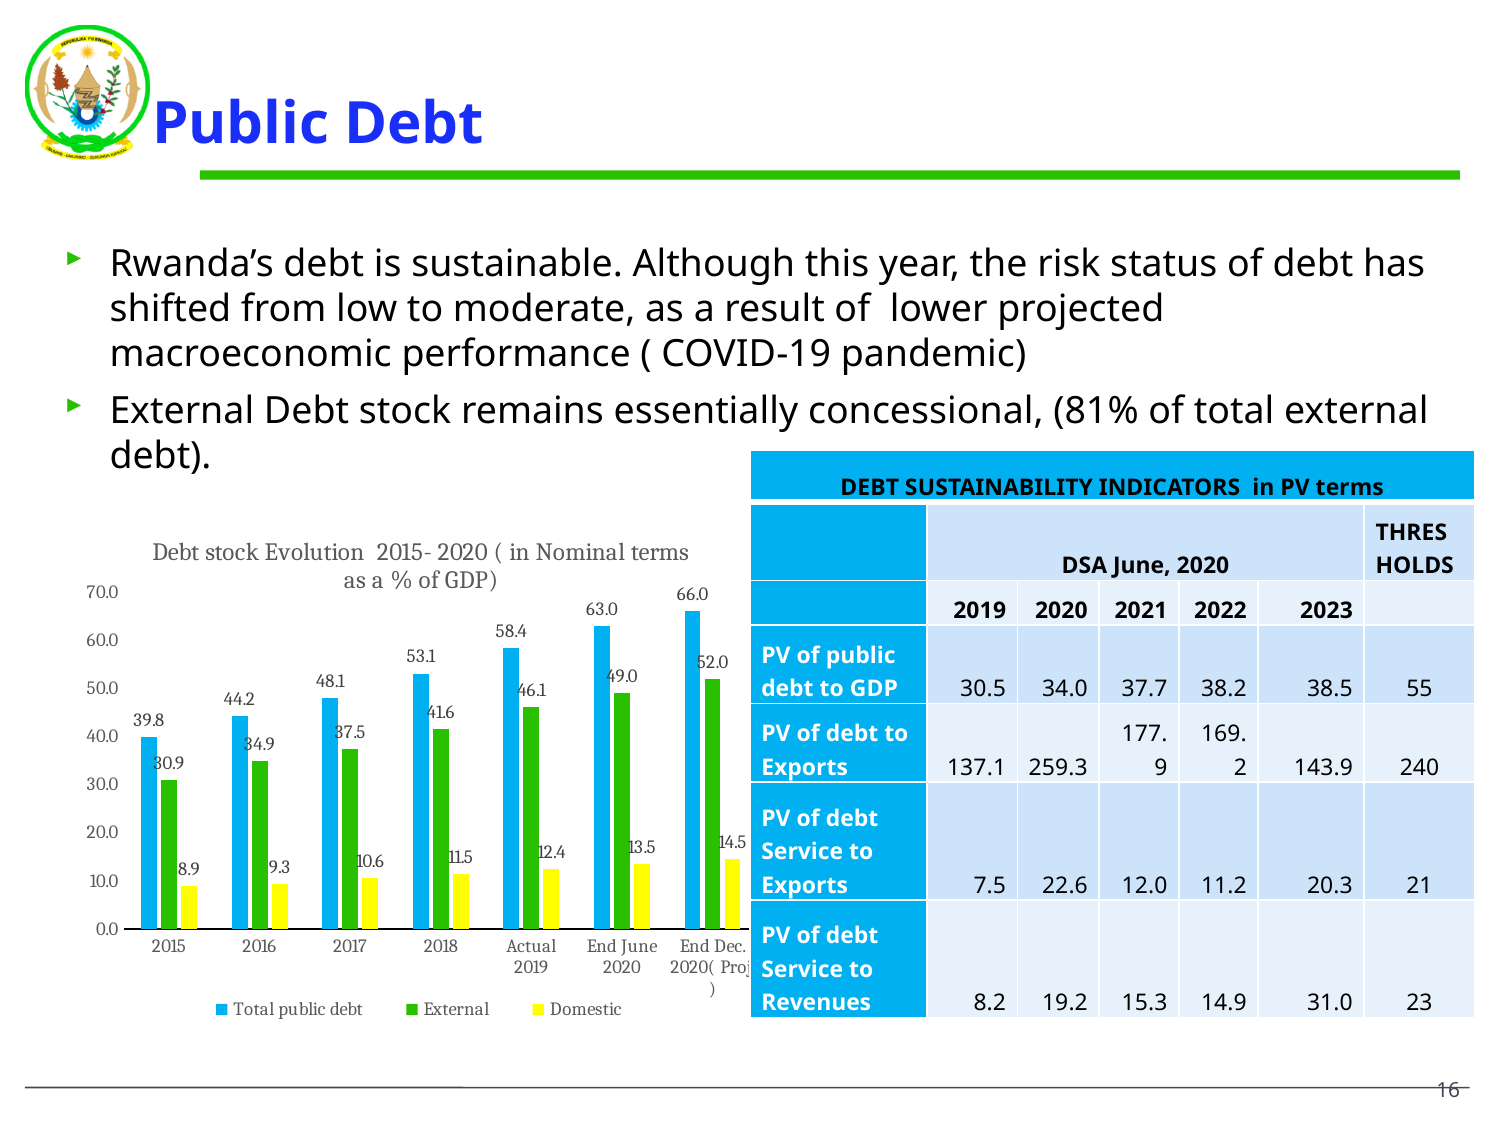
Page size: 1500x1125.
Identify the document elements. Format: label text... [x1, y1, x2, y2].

table_cell 2023 [1259, 581, 1363, 624]
table_cell THRESHOLDS [1365, 505, 1474, 580]
table_cell 2021 [1100, 581, 1178, 624]
table_cell [785, 581, 926, 624]
table_cell 259.3 [1018, 704, 1098, 781]
table_cell 2019 [928, 581, 1017, 624]
table_cell 55 [1365, 626, 1474, 703]
picture [25, 25, 137, 160]
title Public Debt [137, 24, 1475, 163]
table_cell [751, 505, 926, 580]
table_cell 34.0 [1018, 626, 1098, 703]
text_box Rwanda’s debt is sustainable. Although this year, the risk status of debt has shifted from low to moderate, as a result of lower projected macroeconomic performance ( COVID-19 pandemic) External Debt stock remains essentially concessional, (81% of total external debt). [49, 231, 1463, 574]
table_cell DSA June, 2020 [928, 505, 1363, 580]
table_cell 15.3 [1100, 901, 1178, 1017]
table_cell 169.2 [1180, 704, 1257, 781]
table_cell 38.5 [1259, 626, 1363, 703]
table_cell [1365, 581, 1474, 624]
table_cell 240 [1365, 704, 1474, 781]
table_cell PV of public debt to GDP [785, 626, 926, 703]
table_cell 31.0 [1259, 901, 1363, 1017]
table_cell 38.2 [1180, 626, 1257, 703]
table_cell 21 [1365, 783, 1474, 899]
table_cell 20.3 [1259, 783, 1363, 899]
table_cell 8.2 [928, 901, 1017, 1017]
table_cell 14.9 [1180, 901, 1257, 1017]
table_cell 23 [1365, 901, 1474, 1017]
table_cell 30.5 [928, 626, 1017, 703]
table_cell 7.5 [928, 783, 1017, 899]
table_cell 2020 [1018, 581, 1098, 624]
table_cell 143.9 [1259, 704, 1363, 781]
table_cell 12.0 [1100, 783, 1178, 899]
table_cell PV of debt to Exports [785, 704, 926, 781]
table_cell 137.1 [928, 704, 1017, 781]
slide_number 15 [1149, 1052, 1475, 1113]
table_header DEBT SUSTAINABILITY INDICATORS in PV terms [751, 451, 1474, 499]
table_cell PV of debt Service to Revenues [785, 901, 926, 1017]
table_cell 22.6 [1018, 783, 1098, 899]
table_cell 11.2 [1180, 783, 1257, 899]
chart [62, 512, 781, 1063]
table_cell 177.9 [1100, 704, 1178, 781]
table_cell 2022 [1180, 581, 1257, 624]
table_cell 37.7 [1100, 626, 1178, 703]
table_cell PV of debt Service to Exports [785, 783, 926, 899]
table_cell 19.2 [1018, 901, 1098, 1017]
